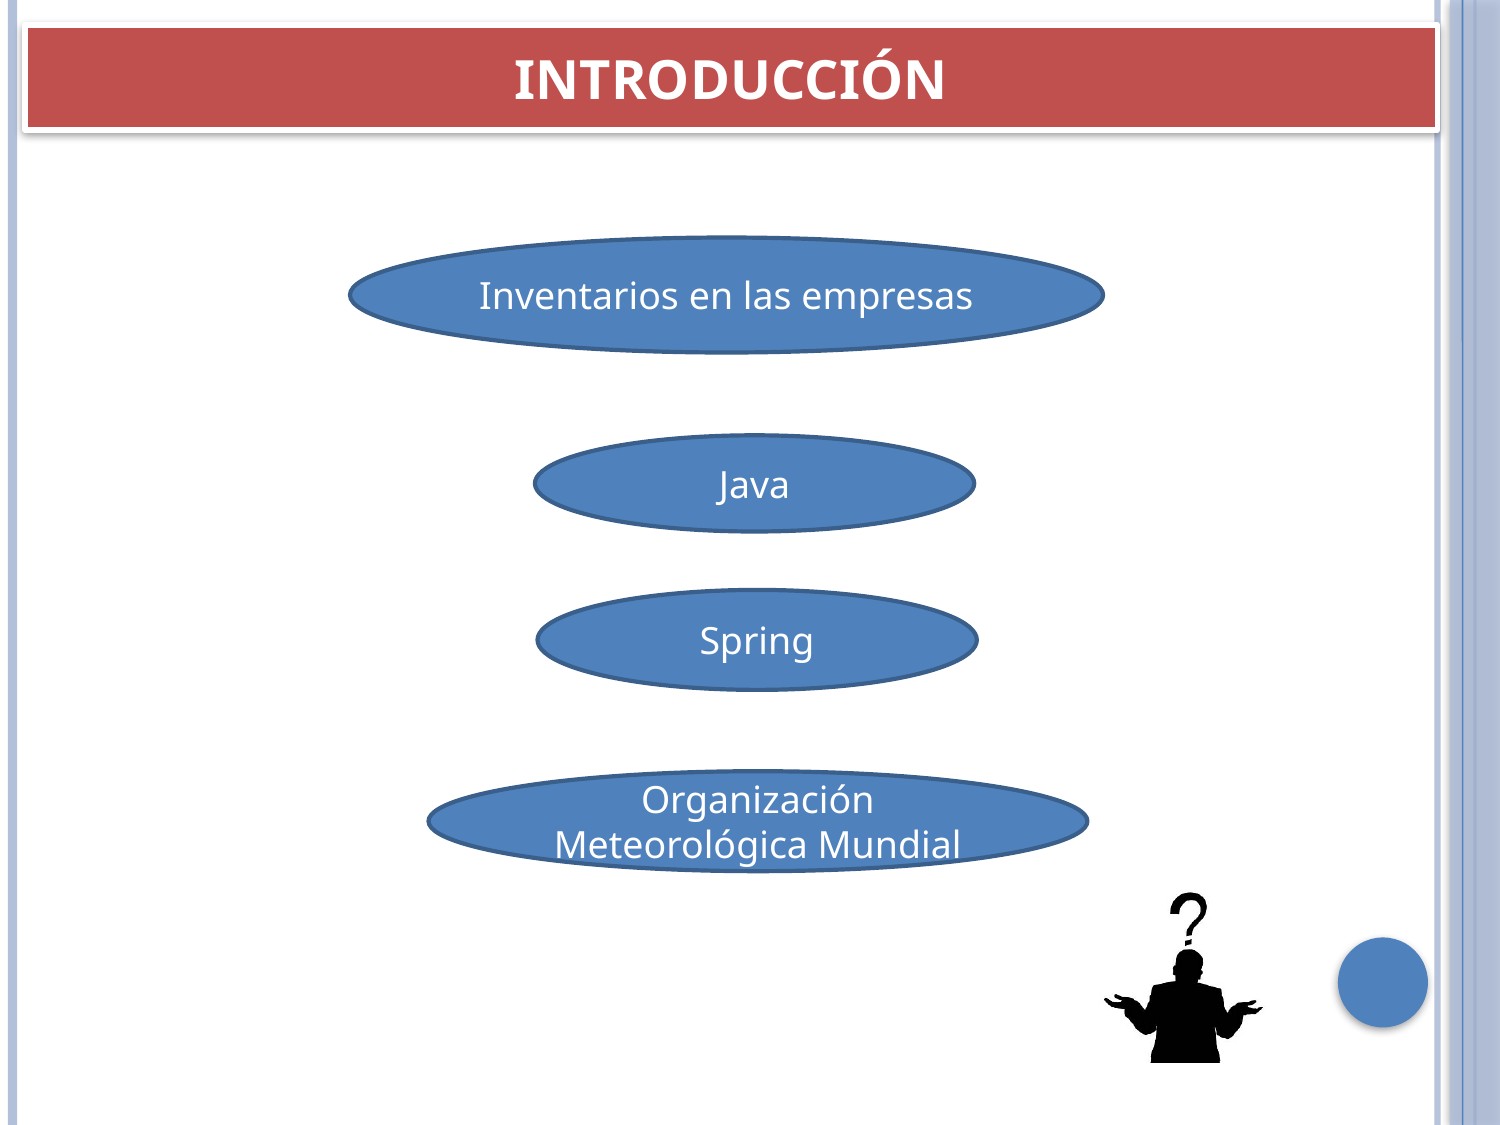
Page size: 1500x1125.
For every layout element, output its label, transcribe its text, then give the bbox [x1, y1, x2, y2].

text_box Inventarios en las empresas [347, 235, 1106, 355]
title introducción [22, 22, 1440, 133]
text_box Spring [535, 587, 979, 692]
text_box Organización Meteorológica Mundial [426, 769, 1090, 874]
picture [1086, 886, 1282, 1064]
text_box Java [532, 433, 977, 534]
